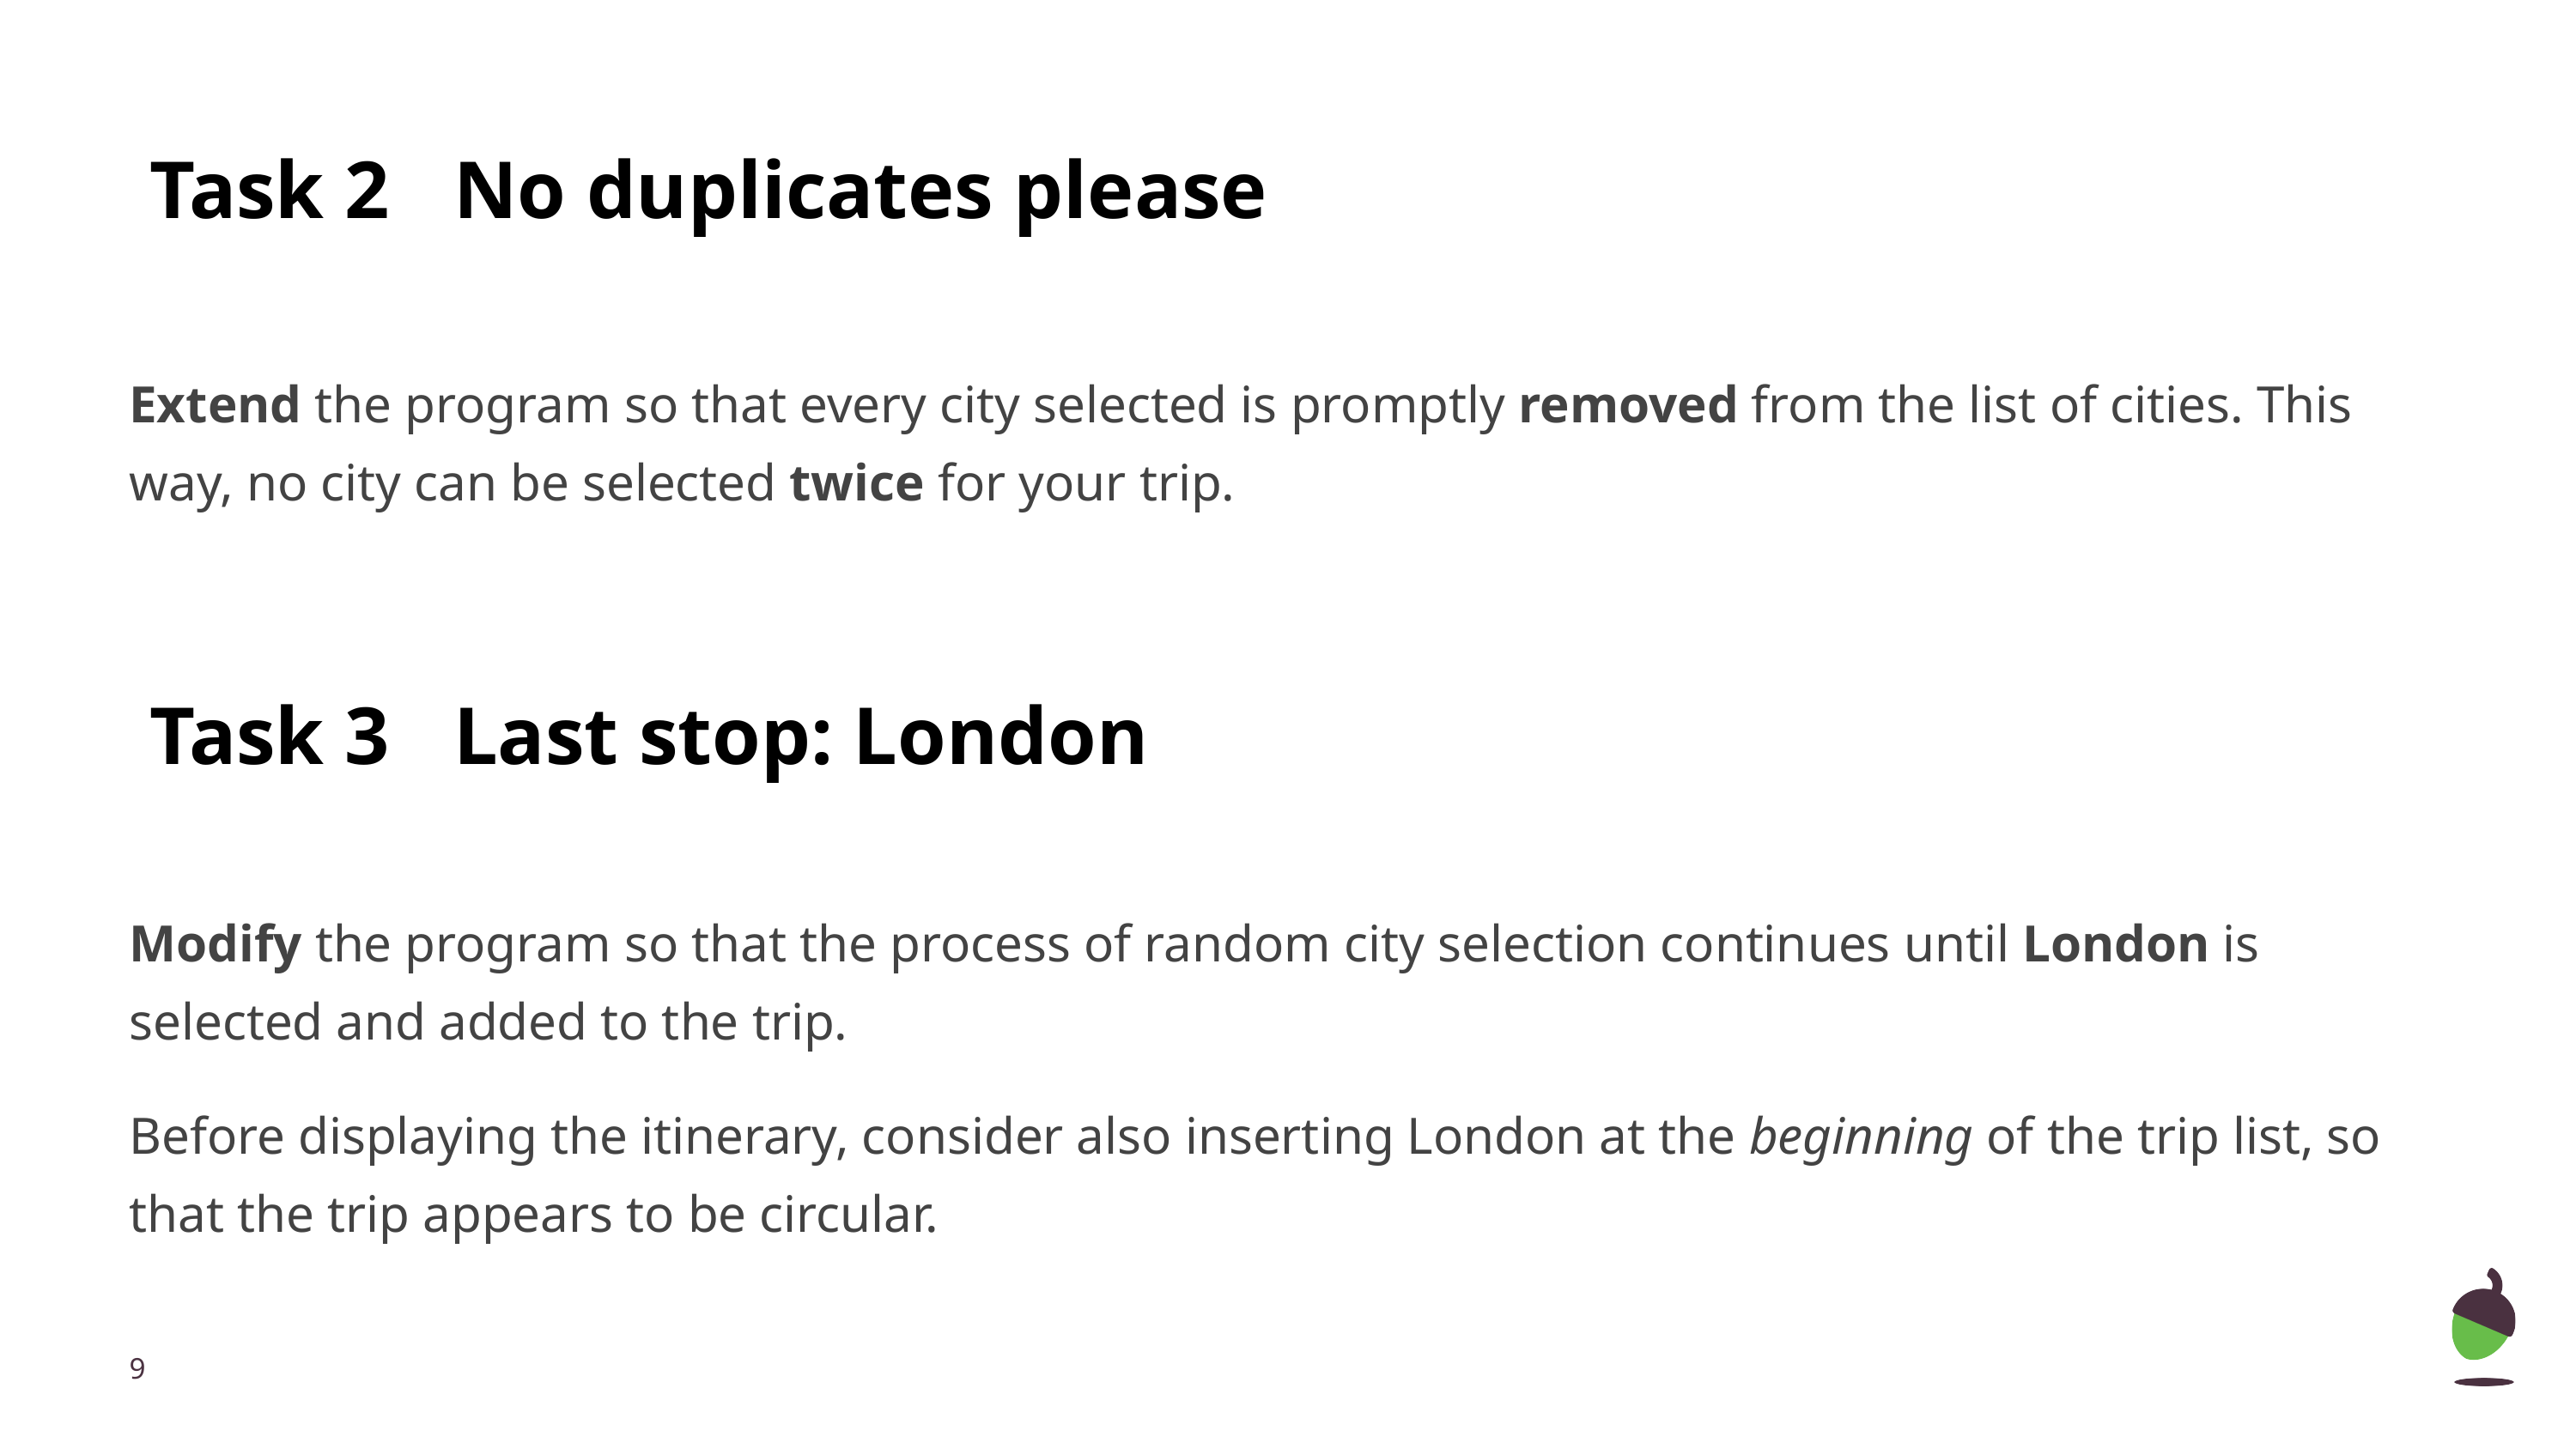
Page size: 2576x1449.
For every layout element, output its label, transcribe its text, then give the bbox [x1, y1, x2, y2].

title Task 2 .No duplicates please [129, 124, 1990, 355]
list Extend the program so that every city selected is promptly removed from the list of cities. This way, no city can be selected twice for your trip. Task 3 .Last stop: London Modify the program so that the process of random city selection continues until London is selected and added to the trip. Before displaying the itinerary, consider also inserting London at the beginning of the trip list, so that the trip appears to be circular. [129, 355, 2447, 1245]
slide_number ‹#› [129, 1349, 332, 1401]
picture [2451, 1268, 2516, 1386]
